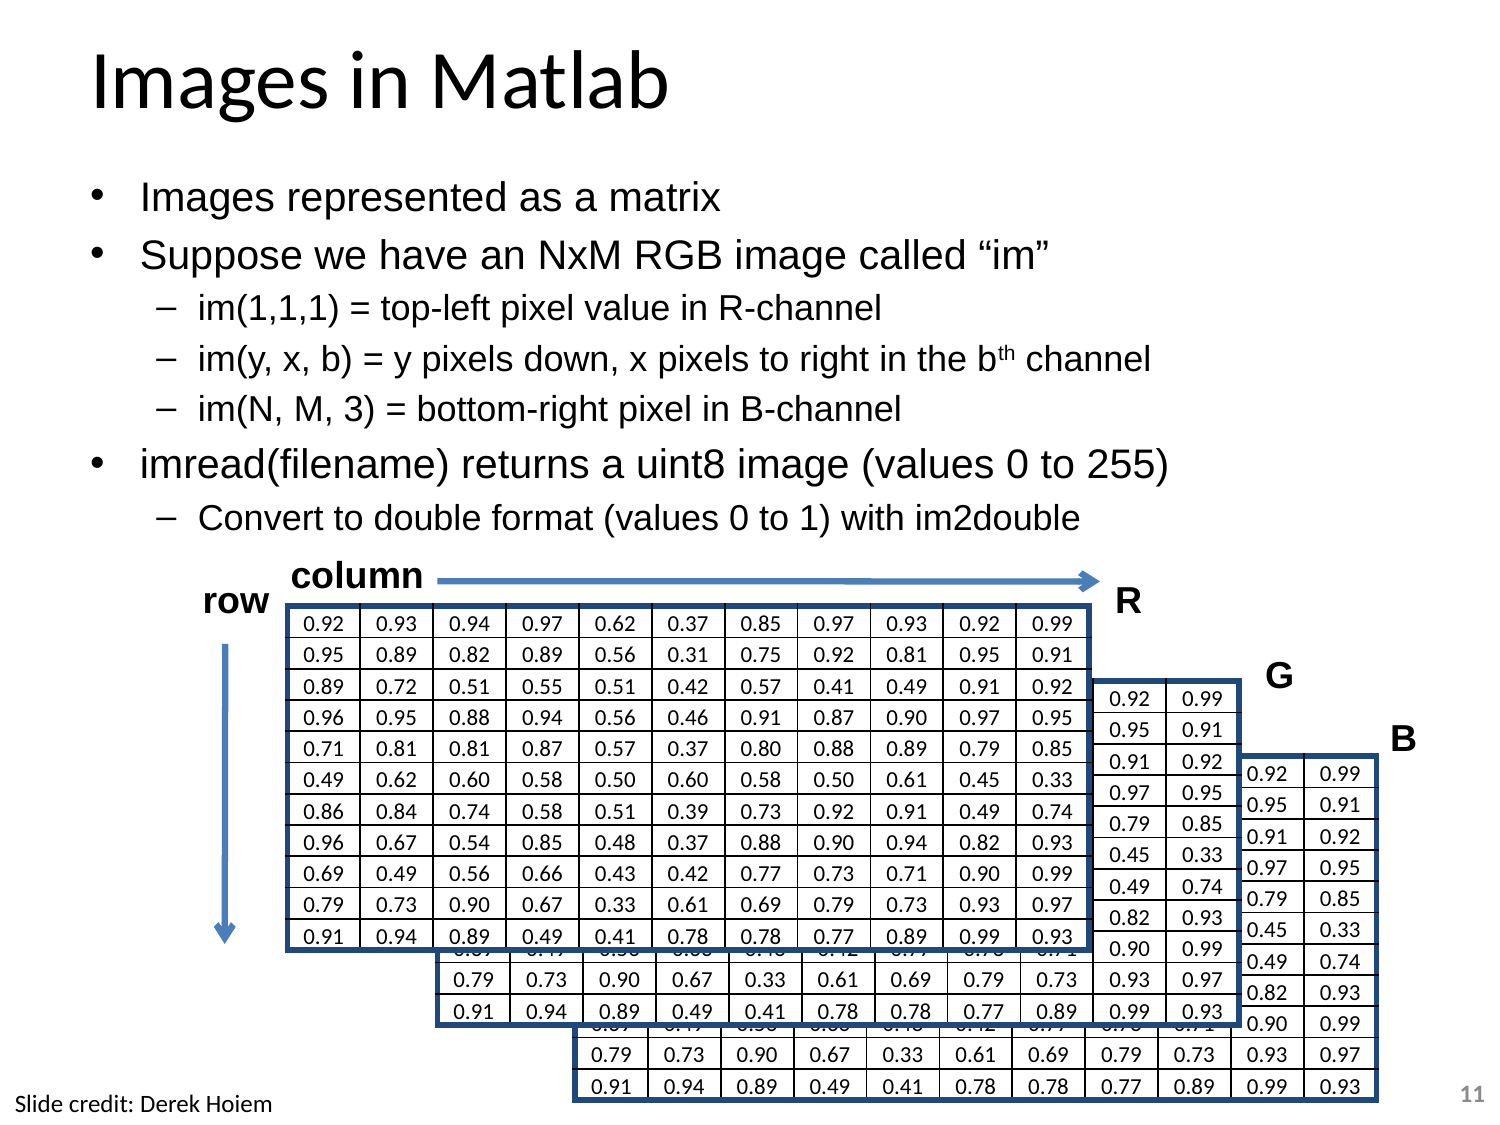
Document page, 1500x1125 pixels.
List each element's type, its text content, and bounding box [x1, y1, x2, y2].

table_cell 0.39 [653, 795, 724, 824]
table_cell 0.41 [730, 995, 801, 1022]
table_cell 0.62 [361, 763, 432, 793]
table_cell 0.79 [1094, 807, 1165, 837]
table_cell 0.74 [1167, 870, 1236, 899]
table_cell 0.82 [1094, 901, 1165, 930]
table_cell 0.69 [578, 1028, 647, 1037]
table_cell 0.89 [871, 920, 942, 947]
table_cell 0.79 [948, 963, 1020, 993]
text_box Slide credit: Derek Hoiem [0, 1079, 413, 1125]
table_cell 0.99 [1017, 857, 1086, 887]
table_cell 0.69 [876, 963, 947, 993]
table_cell 0.74 [1017, 795, 1086, 824]
table_cell 0.49 [657, 995, 728, 1022]
table_cell 0.57 [726, 670, 797, 699]
table_header 0.93 [361, 609, 432, 637]
table_header 0.92 [290, 609, 359, 637]
table_cell 0.46 [653, 701, 724, 730]
table_cell 0.91 [290, 920, 359, 947]
table_cell 0.91 [1242, 820, 1303, 849]
table_cell 0.49 [507, 920, 578, 947]
table_cell 0.99 [1167, 932, 1236, 962]
table_header 0.97 [507, 609, 578, 637]
table_cell 0.71 [871, 857, 942, 887]
table_cell 0.51 [580, 795, 651, 824]
table_cell 0.66 [657, 953, 728, 962]
table_cell 0.97 [1094, 776, 1165, 805]
table_cell 0.92 [1167, 745, 1236, 774]
table_cell 0.88 [798, 732, 870, 762]
table_cell 0.93 [1017, 920, 1086, 947]
table_cell 0.43 [580, 857, 651, 887]
table_cell 0.67 [507, 888, 578, 918]
table_cell 0.89 [507, 638, 578, 668]
table_cell 0.43 [867, 1028, 939, 1037]
table_cell 0.97 [1017, 888, 1086, 918]
table_cell 0.90 [871, 701, 942, 730]
table_cell 0.72 [361, 670, 432, 699]
table_cell 0.91 [440, 995, 509, 1022]
table_cell 0.74 [1305, 945, 1374, 974]
table_cell 0.49 [290, 763, 359, 792]
table_cell 0.99 [944, 920, 1015, 947]
table_cell 0.85 [1017, 732, 1086, 762]
table_header 0.92 [1242, 759, 1303, 787]
table_cell 0.87 [507, 732, 578, 762]
table_cell 0.31 [653, 638, 724, 668]
table_cell 0.77 [1013, 1028, 1084, 1037]
table_cell 0.91 [1017, 638, 1086, 668]
table_cell 0.66 [507, 857, 578, 887]
table_cell 0.93 [1167, 901, 1236, 930]
table_header 0.92 [1094, 684, 1165, 712]
table_cell 0.78 [1013, 1070, 1084, 1097]
table_cell 0.93 [1094, 963, 1165, 993]
table_cell 0.94 [649, 1070, 720, 1097]
table_cell 0.95 [1305, 851, 1374, 880]
table_cell 0.69 [290, 857, 359, 887]
table_cell 0.93 [1017, 826, 1086, 855]
table_cell 0.85 [507, 826, 578, 855]
table_cell 0.33 [867, 1038, 939, 1068]
table_cell 0.82 [944, 826, 1015, 855]
table_cell 0.33 [580, 888, 651, 918]
table_cell 0.51 [434, 670, 505, 699]
table_cell 0.42 [653, 857, 724, 887]
table_cell 0.92 [798, 795, 870, 824]
table_cell 0.81 [434, 732, 505, 762]
table_cell 0.93 [944, 888, 1015, 918]
table_header 0.93 [871, 609, 942, 637]
table_cell 0.97 [1305, 1038, 1374, 1062]
table_cell 0.94 [871, 826, 942, 855]
table_cell 0.82 [434, 638, 505, 668]
table_cell 0.90 [944, 857, 1015, 887]
table_cell 0.74 [434, 795, 505, 824]
table_cell 0.91 [726, 701, 797, 730]
table_cell 0.42 [803, 953, 874, 962]
table_cell 0.91 [1167, 713, 1236, 743]
table_cell 0.73 [511, 963, 582, 993]
table_cell 0.60 [653, 763, 724, 793]
table_cell 0.90 [798, 826, 870, 855]
table_cell 0.90 [1094, 932, 1165, 962]
table_cell 0.79 [290, 888, 359, 918]
text_box row [188, 568, 285, 629]
table_cell 0.95 [1094, 713, 1165, 743]
table_cell 0.73 [726, 795, 797, 824]
text_box G [1250, 643, 1310, 704]
table_cell 0.82 [1242, 976, 1303, 1005]
table_cell 0.91 [1094, 745, 1165, 774]
table_cell 0.79 [798, 888, 870, 918]
table_cell 0.56 [580, 638, 651, 668]
table_cell 0.58 [507, 763, 578, 793]
table_cell 0.97 [1167, 963, 1236, 993]
table_header 0.99 [1017, 609, 1086, 637]
table_cell 0.73 [1086, 1028, 1157, 1037]
table_cell 0.45 [1242, 913, 1303, 943]
table_cell 0.93 [1232, 1038, 1303, 1062]
table_header 0.99 [1167, 684, 1236, 712]
table_cell 0.33 [1017, 763, 1086, 793]
table_cell 0.95 [290, 638, 359, 668]
table_cell 0.90 [434, 888, 505, 918]
table_cell 0.85 [1305, 882, 1374, 912]
table_cell 0.57 [580, 732, 651, 762]
table_cell 0.79 [578, 1038, 647, 1068]
table_cell 0.97 [1242, 851, 1303, 880]
table_cell 0.99 [1305, 1007, 1374, 1037]
text_box B [1375, 706, 1433, 766]
table_cell 0.33 [730, 963, 801, 993]
table_cell 0.41 [798, 670, 870, 699]
table_cell 0.94 [361, 920, 432, 947]
table_cell 0.56 [434, 857, 505, 887]
table_cell 0.66 [795, 1028, 866, 1037]
table_cell 0.49 [1242, 945, 1303, 974]
table_cell 0.42 [653, 670, 724, 699]
table_cell 0.91 [578, 1070, 647, 1097]
table_cell 0.94 [511, 995, 582, 1022]
table_cell 0.84 [361, 795, 432, 824]
table_cell 0.95 [944, 638, 1015, 668]
table_cell 0.49 [795, 1070, 866, 1097]
table_cell 0.89 [434, 920, 505, 947]
table_cell 0.79 [1086, 1038, 1157, 1068]
table_cell 0.95 [1167, 776, 1236, 805]
table_cell 0.49 [1094, 870, 1165, 899]
table_cell 0.71 [290, 732, 359, 762]
table_cell 0.81 [361, 732, 432, 762]
table_cell 0.61 [871, 763, 942, 793]
table_header 0.37 [653, 609, 724, 637]
table_header 0.85 [726, 609, 797, 637]
table_cell 0.78 [940, 1070, 1011, 1097]
list Images represented as a matrix Suppose we have an NxM RGB image called “im” im(1,1,1) = top-left pixel value in R-channel im(y, x, b) = y pixels down, x pixels to right in the bth channel im(N, M, 3) = bottom-right pixel in B-channel imread(filename) returns a uint8 image (values 0 to 255) Convert to double format (values 0 to 1) with im2double [74, 162, 1426, 551]
table_cell 0.50 [580, 763, 651, 793]
table_cell 0.93 [1167, 995, 1236, 1022]
table_cell 0.89 [361, 638, 432, 668]
table_cell 0.61 [803, 963, 874, 993]
table_cell 0.37 [653, 826, 724, 855]
table_cell 0.88 [434, 701, 505, 730]
table_cell 0.69 [440, 953, 509, 962]
table_cell 0.50 [798, 763, 870, 793]
table_cell 0.33 [1167, 838, 1236, 868]
table_cell 0.89 [584, 995, 655, 1022]
table_cell 0.73 [871, 888, 942, 918]
table_cell 0.71 [1021, 953, 1092, 962]
table_cell 0.67 [795, 1038, 866, 1068]
table_cell 0.78 [726, 920, 797, 947]
table_cell 0.42 [940, 1028, 1011, 1037]
table_cell 0.73 [948, 953, 1020, 962]
table_cell 0.48 [580, 826, 651, 855]
table_cell 0.33 [1305, 913, 1374, 943]
table_cell 0.49 [944, 795, 1015, 824]
table_cell 0.88 [726, 826, 797, 855]
table_cell 0.78 [653, 920, 724, 947]
table_cell [361, 795, 373, 801]
table_cell 0.61 [940, 1038, 1011, 1068]
table_cell 0.86 [290, 804, 359, 824]
table_cell 0.61 [653, 888, 724, 918]
table_cell [290, 795, 359, 801]
table_cell 0.77 [948, 995, 1020, 1022]
table_cell 0.73 [649, 1038, 720, 1068]
table_cell 0.73 [1159, 1038, 1230, 1062]
table_cell 0.96 [290, 826, 359, 855]
table_cell 0.41 [867, 1070, 939, 1097]
table_cell 0.89 [290, 670, 359, 699]
table_cell 0.78 [876, 995, 947, 1022]
table_cell 0.89 [1021, 995, 1092, 1022]
table_cell 0.97 [944, 701, 1015, 730]
table_cell 0.49 [871, 670, 942, 699]
table_cell 0.49 [511, 953, 582, 962]
table_cell 0.71 [1159, 1028, 1230, 1037]
table_cell 0.45 [944, 763, 1015, 793]
table_cell 0.77 [876, 953, 947, 962]
table_cell 0.77 [726, 857, 797, 887]
table_cell 0.90 [722, 1038, 793, 1068]
table_cell 0.49 [649, 1028, 720, 1037]
table_cell 0.93 [1305, 976, 1374, 1005]
table_cell 0.51 [580, 670, 651, 699]
title Images in Matlab [74, 0, 1426, 151]
text_box column [275, 543, 440, 604]
table_cell 0.69 [1013, 1038, 1084, 1068]
table_cell 0.56 [584, 953, 655, 962]
table_cell 0.56 [580, 701, 651, 730]
table_cell 0.43 [730, 953, 801, 962]
table_cell 0.92 [798, 638, 870, 668]
table_cell 0.89 [871, 732, 942, 762]
slide_number 11 [1149, 1062, 1500, 1123]
table_cell 0.58 [726, 763, 797, 793]
table_cell 0.73 [361, 888, 432, 918]
table_cell 0.90 [584, 963, 655, 993]
table_cell 0.95 [1242, 788, 1303, 818]
table_header 0.94 [434, 609, 505, 637]
table_cell 0.67 [657, 963, 728, 993]
table_cell 0.69 [726, 888, 797, 918]
table_cell 0.45 [1094, 838, 1165, 868]
table_cell 0.54 [434, 826, 505, 855]
table_cell 0.60 [434, 763, 505, 793]
table_cell 0.80 [726, 732, 797, 762]
table_cell 0.90 [1232, 1007, 1303, 1037]
table_cell 0.58 [507, 795, 578, 824]
table_cell 0.96 [290, 701, 359, 730]
table_cell 0.49 [361, 857, 432, 887]
table_cell 0.94 [507, 701, 578, 730]
table_cell 0.91 [944, 670, 1015, 699]
table_header 0.97 [798, 609, 870, 637]
table_cell 0.79 [440, 963, 509, 993]
table_cell 0.95 [1017, 701, 1086, 730]
text_box R [1100, 568, 1158, 629]
table_cell 0.77 [1086, 1070, 1149, 1097]
table_cell 0.87 [798, 701, 870, 730]
table_cell 0.91 [1305, 788, 1374, 818]
table_cell 0.37 [653, 732, 724, 762]
table_cell 0.85 [1167, 807, 1236, 837]
table_cell 0.79 [1242, 882, 1303, 912]
table_cell 0.67 [361, 826, 432, 855]
table_cell 0.73 [798, 857, 870, 887]
table_header 0.92 [944, 609, 1015, 637]
table_cell 0.78 [803, 995, 874, 1022]
table_cell 0.73 [1021, 963, 1092, 993]
table_cell 0.75 [726, 638, 797, 668]
table_cell 0.89 [722, 1070, 793, 1097]
table_header 0.62 [580, 609, 651, 637]
table_cell 0.99 [1094, 995, 1165, 1022]
table_cell 0.55 [507, 670, 578, 699]
table_cell 0.91 [871, 795, 942, 824]
table_cell 0.92 [1017, 670, 1086, 699]
table_cell 0.95 [361, 701, 432, 730]
table_header 0.99 [1305, 759, 1374, 787]
table_cell 0.79 [944, 732, 1015, 762]
table_cell 0.77 [798, 920, 870, 947]
table_cell 0.81 [871, 638, 942, 668]
table_cell 0.92 [1305, 820, 1374, 849]
table_cell 0.56 [722, 1028, 793, 1037]
table_cell 0.41 [580, 920, 651, 947]
